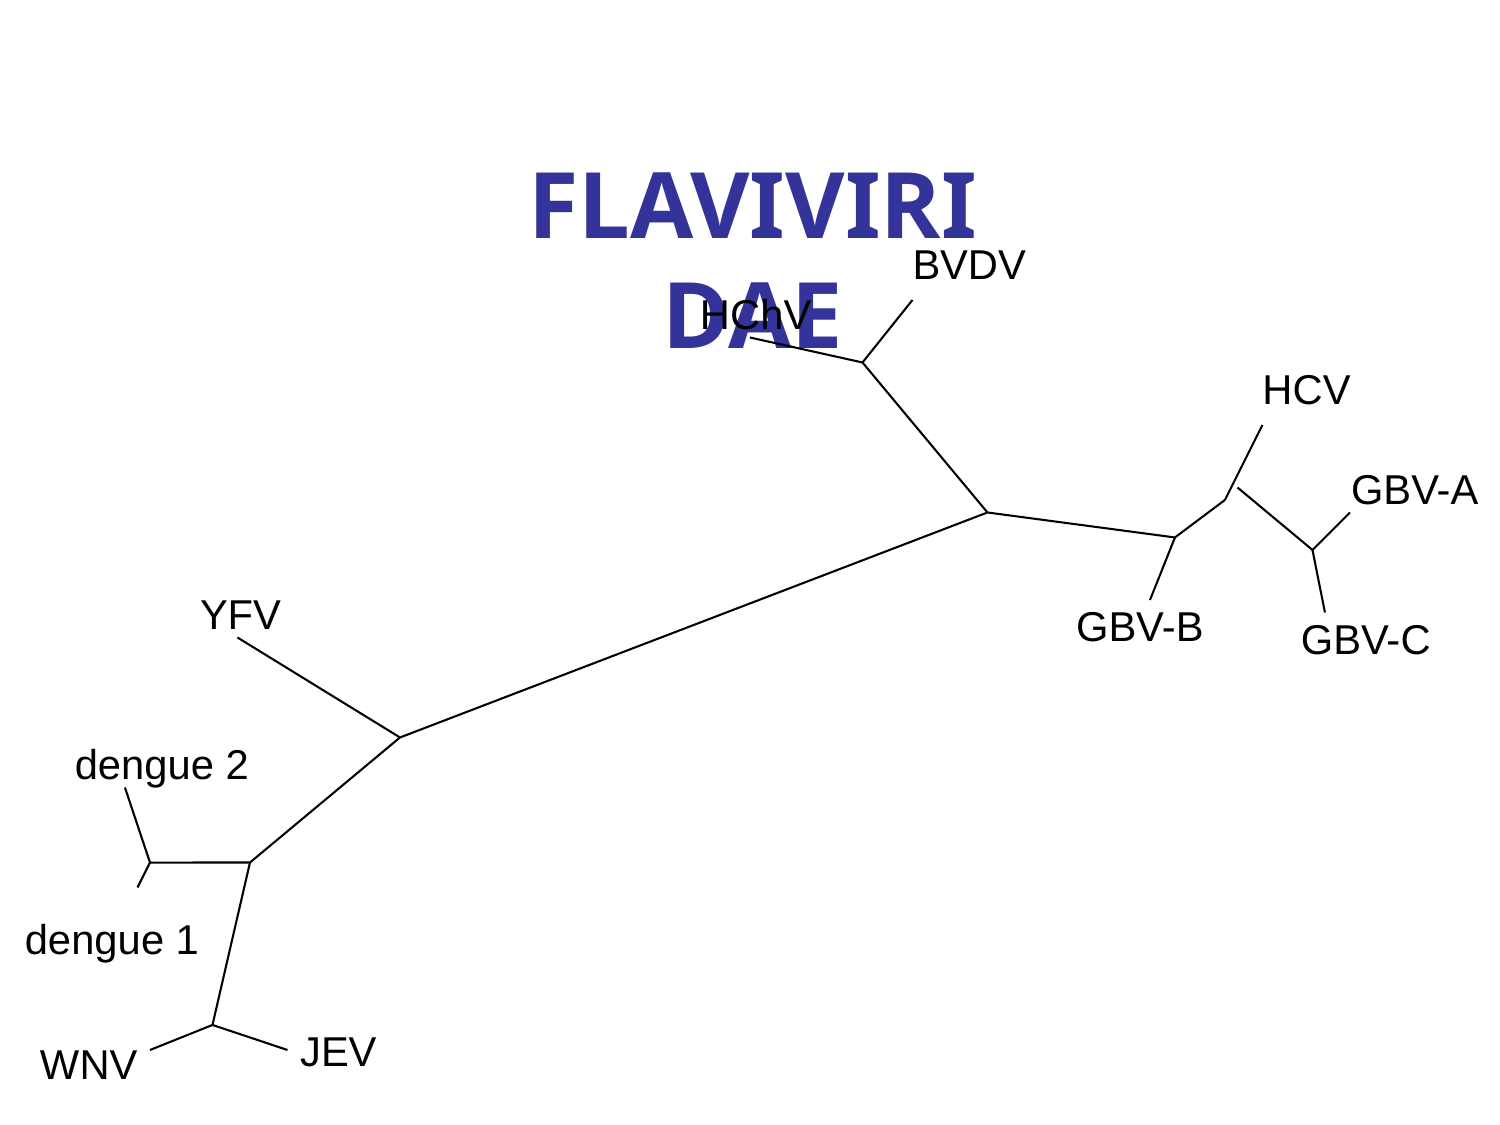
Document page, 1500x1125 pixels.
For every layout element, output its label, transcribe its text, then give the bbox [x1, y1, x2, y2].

text_box GBV-B [1061, 592, 1219, 658]
text_box GBV-C [1286, 605, 1446, 670]
text_box dengue 1 [9, 905, 214, 970]
title FLAVIVIRIDAE [503, 142, 1003, 371]
text_box JEV [285, 1017, 392, 1083]
text_box HCV [1247, 355, 1366, 420]
text_box WNV [25, 1030, 187, 1095]
text_box dengue 2 [59, 730, 264, 795]
text_box BVDV [897, 230, 1041, 295]
text_box GBV-A [1336, 455, 1494, 520]
text_box YFV [185, 580, 296, 645]
text_box HChV [685, 280, 827, 345]
